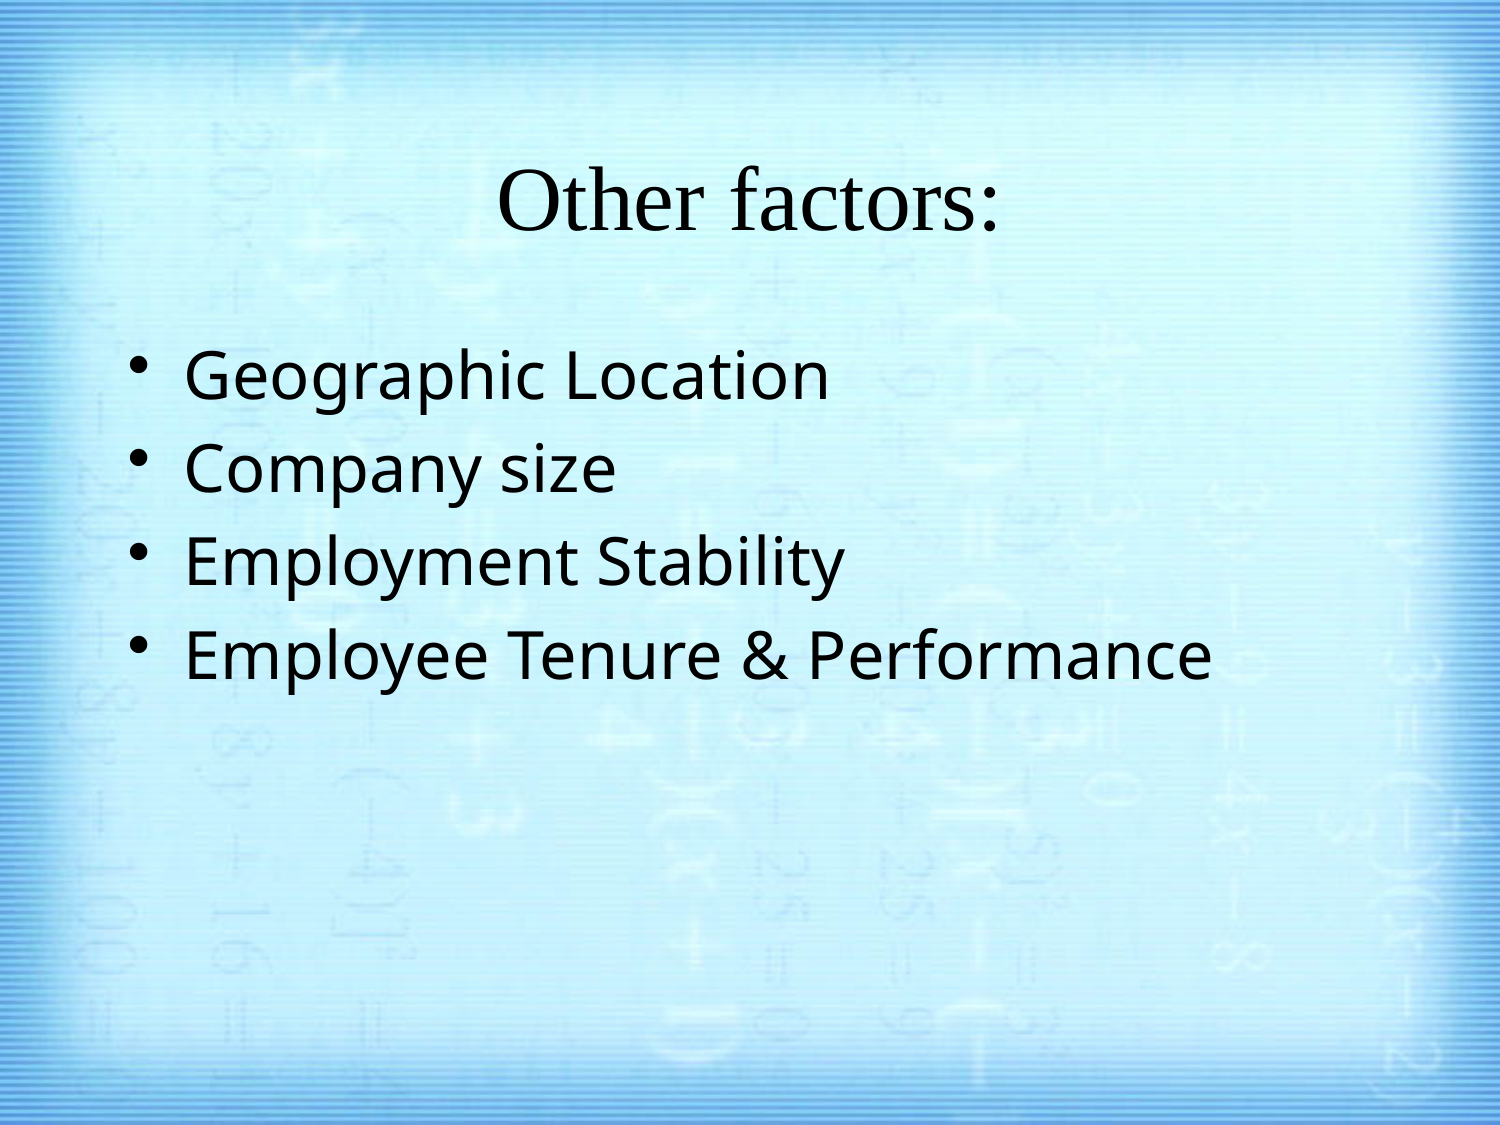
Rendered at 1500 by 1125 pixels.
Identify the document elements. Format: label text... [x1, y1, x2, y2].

picture [0, 0, 1500, 1125]
list Geographic Location Company size Employment Stability Employee Tenure & Performance [112, 324, 1388, 1000]
title Other factors: [112, 99, 1388, 288]
